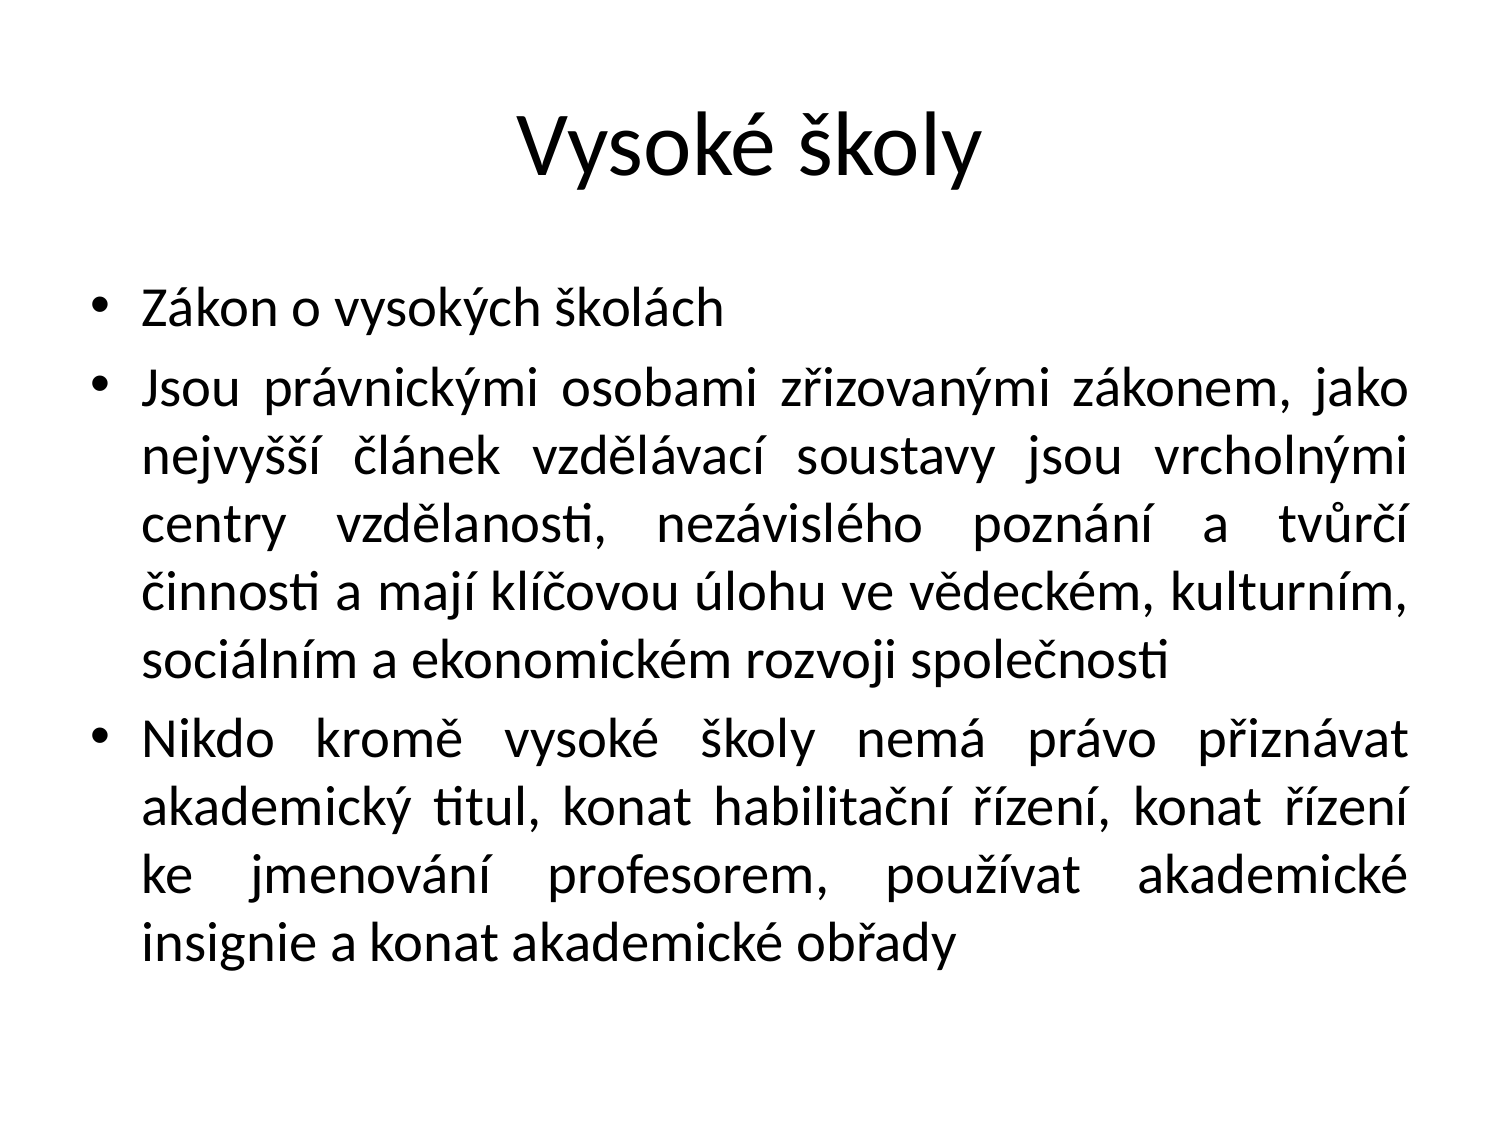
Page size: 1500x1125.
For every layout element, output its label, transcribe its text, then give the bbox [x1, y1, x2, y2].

title Vysoké školy [75, 45, 1425, 233]
list Zákon o vysokých školách Jsou právnickými osobami zřizovanými zákonem, jako nejvyšší článek vzdělávací soustavy jsou vrcholnými centry vzdělanosti, nezávislého poznání a tvůrčí činnosti a mají klíčovou úlohu ve vědeckém, kulturním, sociálním a ekonomickém rozvoji společnosti Nikdo kromě vysoké školy nemá právo přiznávat akademický titul, konat habilitační řízení, konat řízení ke jmenování profesorem, používat akademické insignie a konat akademické obřady [75, 262, 1425, 1005]
